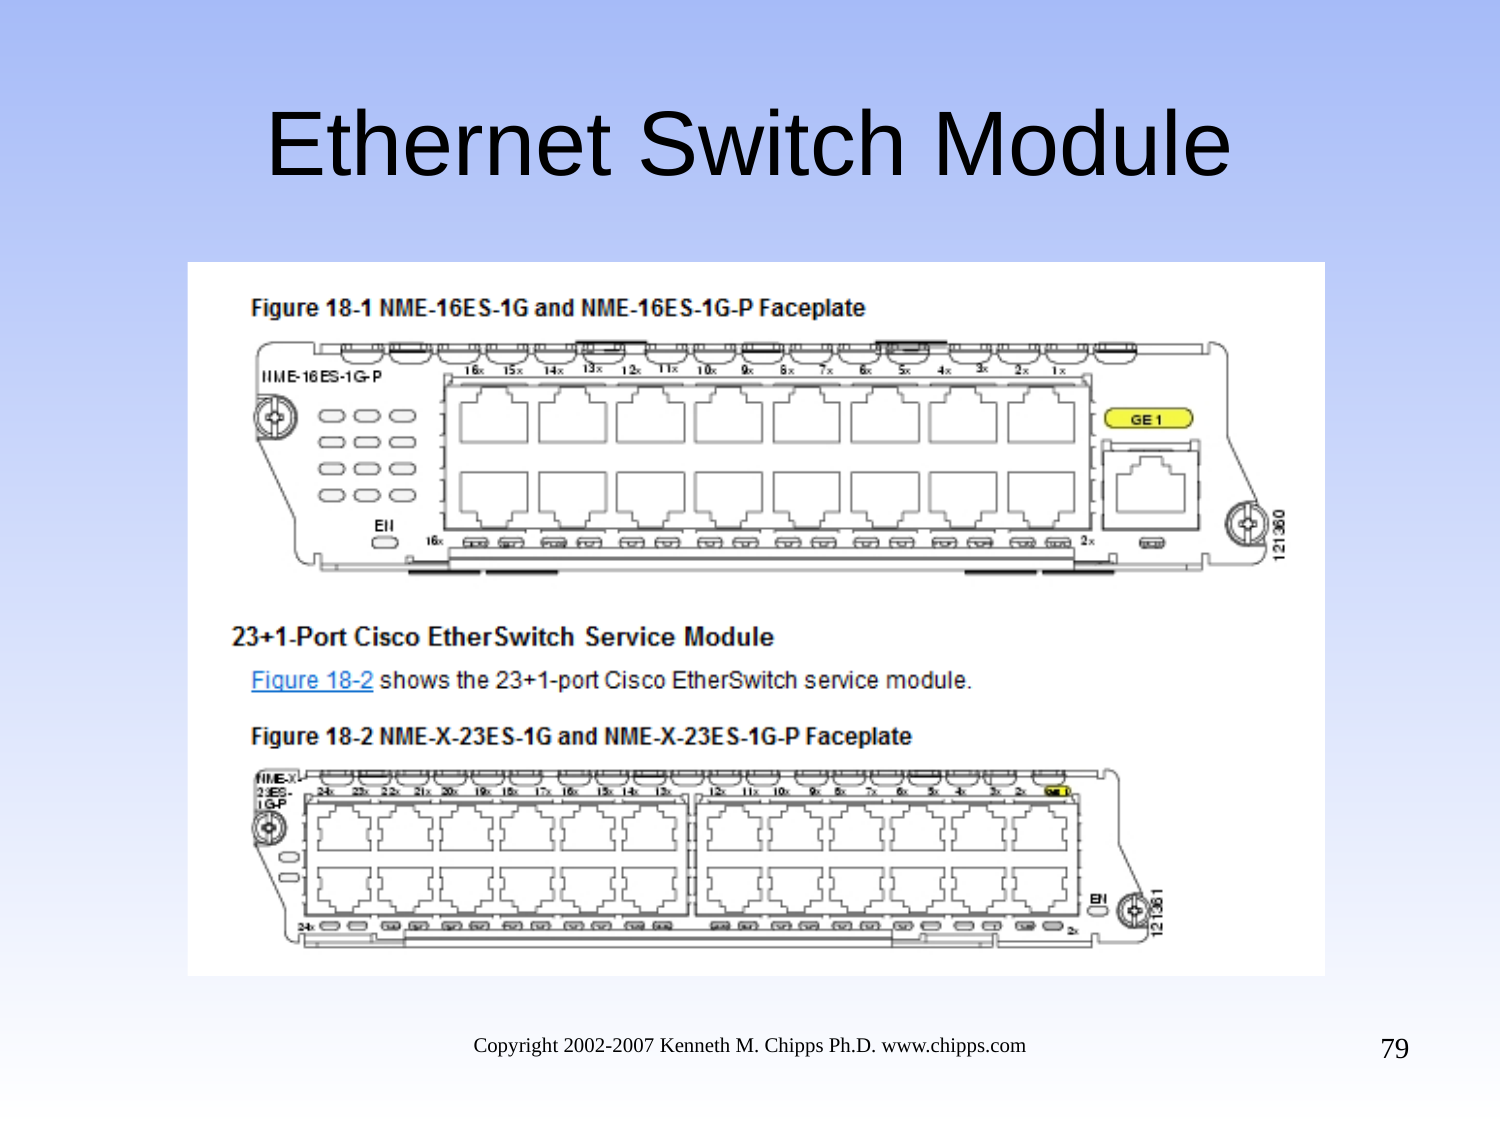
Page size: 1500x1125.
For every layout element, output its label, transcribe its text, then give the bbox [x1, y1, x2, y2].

picture [187, 262, 1326, 976]
title Ethernet Switch Module [75, 45, 1425, 233]
slide_number 79 [1074, 1021, 1426, 1101]
footer Copyright 2002-2007 Kenneth M. Chipps Ph.D. www.chipps.com [449, 1024, 1051, 1103]
